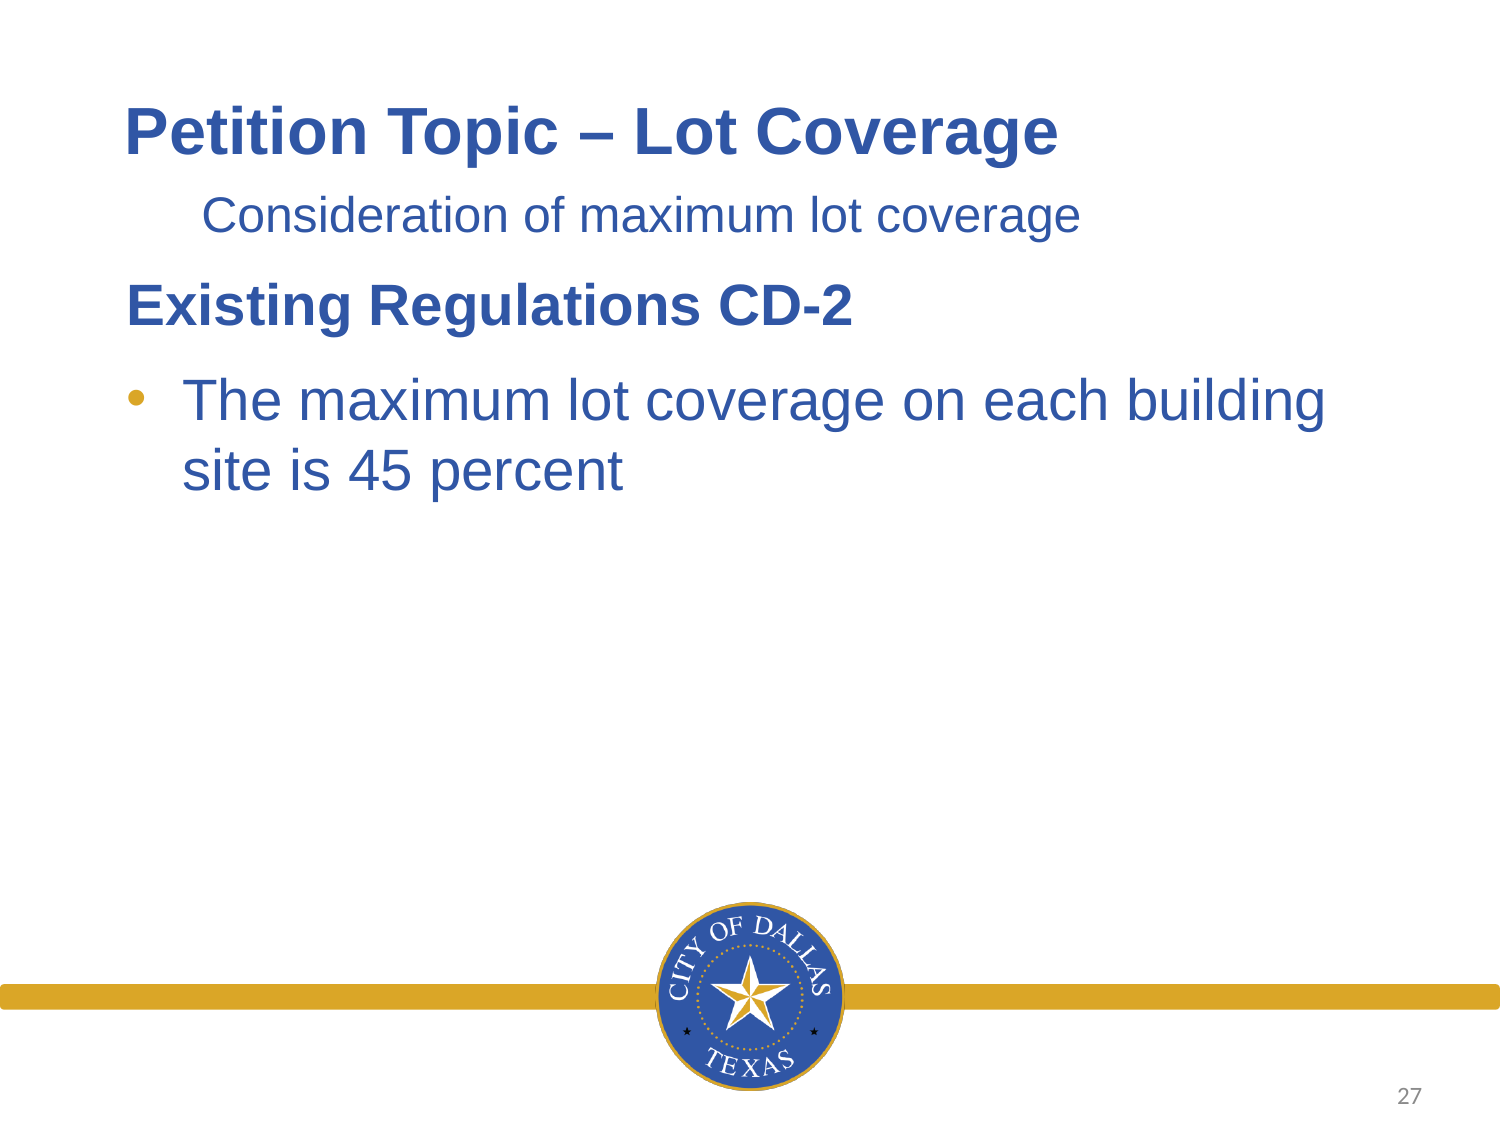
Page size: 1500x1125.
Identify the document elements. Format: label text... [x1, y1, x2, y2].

slide_number 27 [1100, 1065, 1438, 1125]
list Consideration of maximum lot coverage Existing Regulations CD-2 The maximum lot coverage on each building site is 45 percent [111, 174, 1436, 950]
title Petition Topic – Lot Coverage [109, 62, 1460, 193]
picture [655, 950, 845, 1091]
